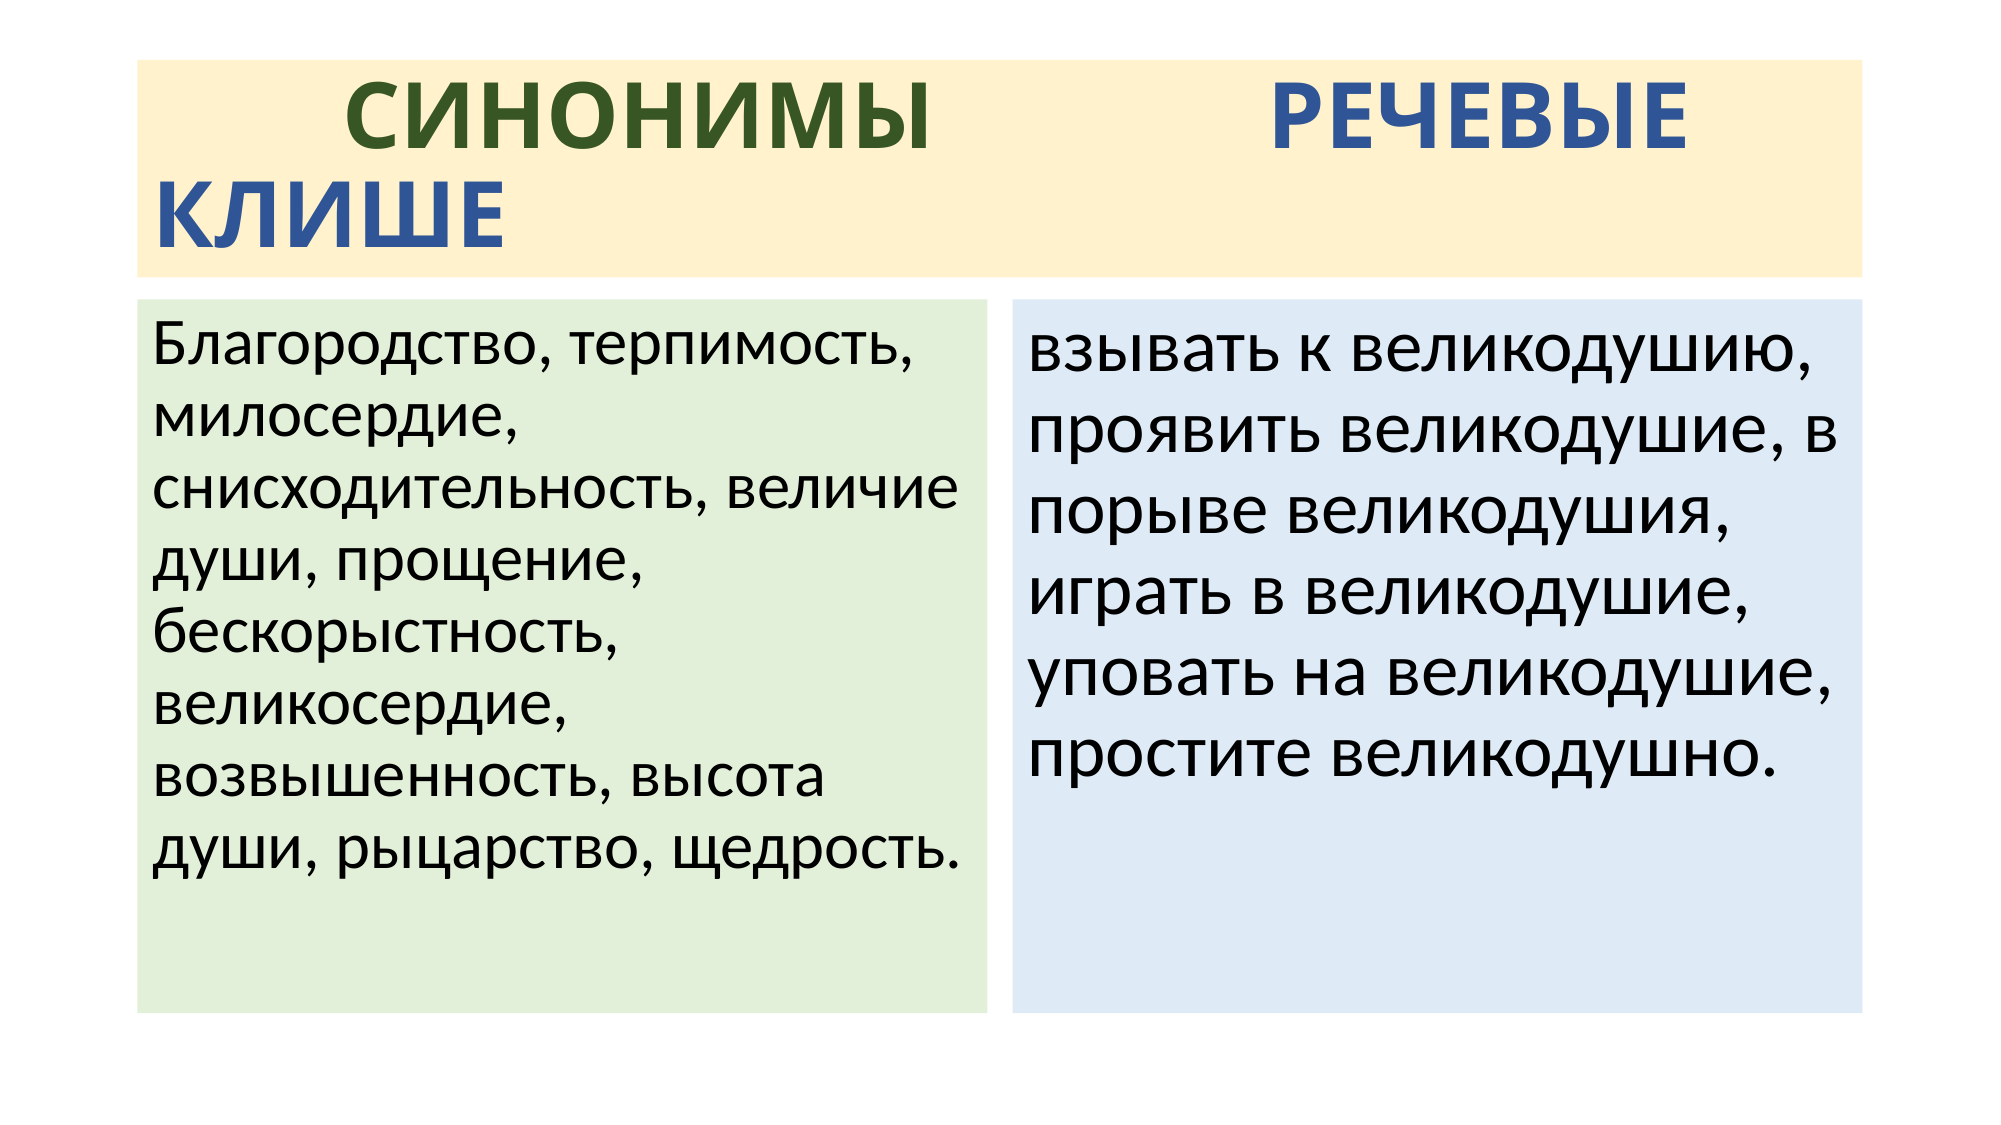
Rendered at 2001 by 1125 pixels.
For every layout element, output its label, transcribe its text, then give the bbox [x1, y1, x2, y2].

title СИНОНИМЫ РЕЧЕВЫЕ КЛИШЕ [137, 59, 1863, 278]
list Благородство, терпимость, милосердие, снисходительность, величие души, прощение, бескорыстность, великосердие, возвышенность, высота души, рыцарство, щедрость. [137, 299, 988, 1014]
list взывать к великодушию, проявить великодушие, в порыве великодушия, играть в великодушие, уповать на великодушие, простите великодушно. [1012, 299, 1863, 1014]
